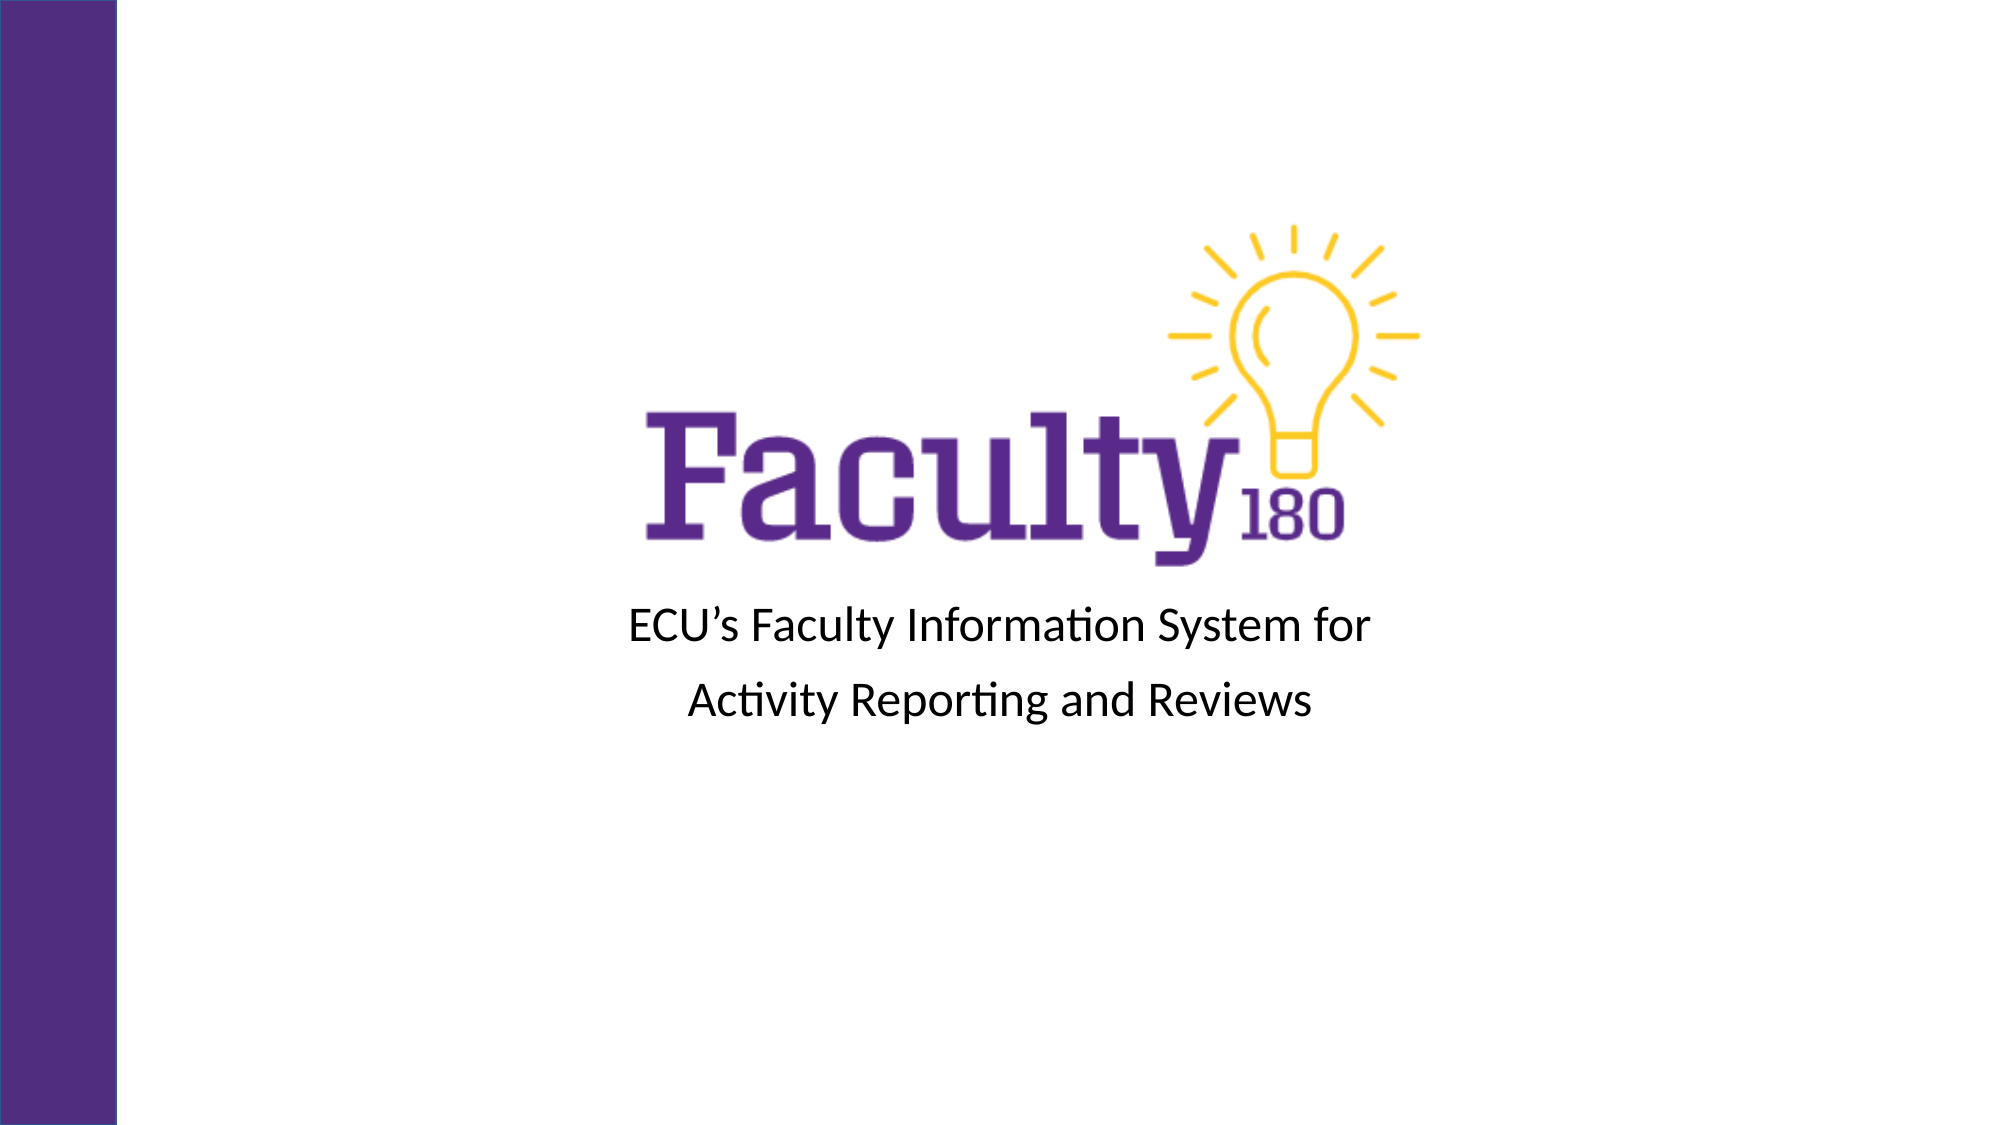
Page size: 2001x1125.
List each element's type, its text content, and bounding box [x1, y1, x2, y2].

picture [567, 195, 1433, 584]
text_box [0, 1, 117, 1125]
subtitle ECU’s Faculty Information System for Activity Reporting and Reviews [249, 590, 1750, 863]
